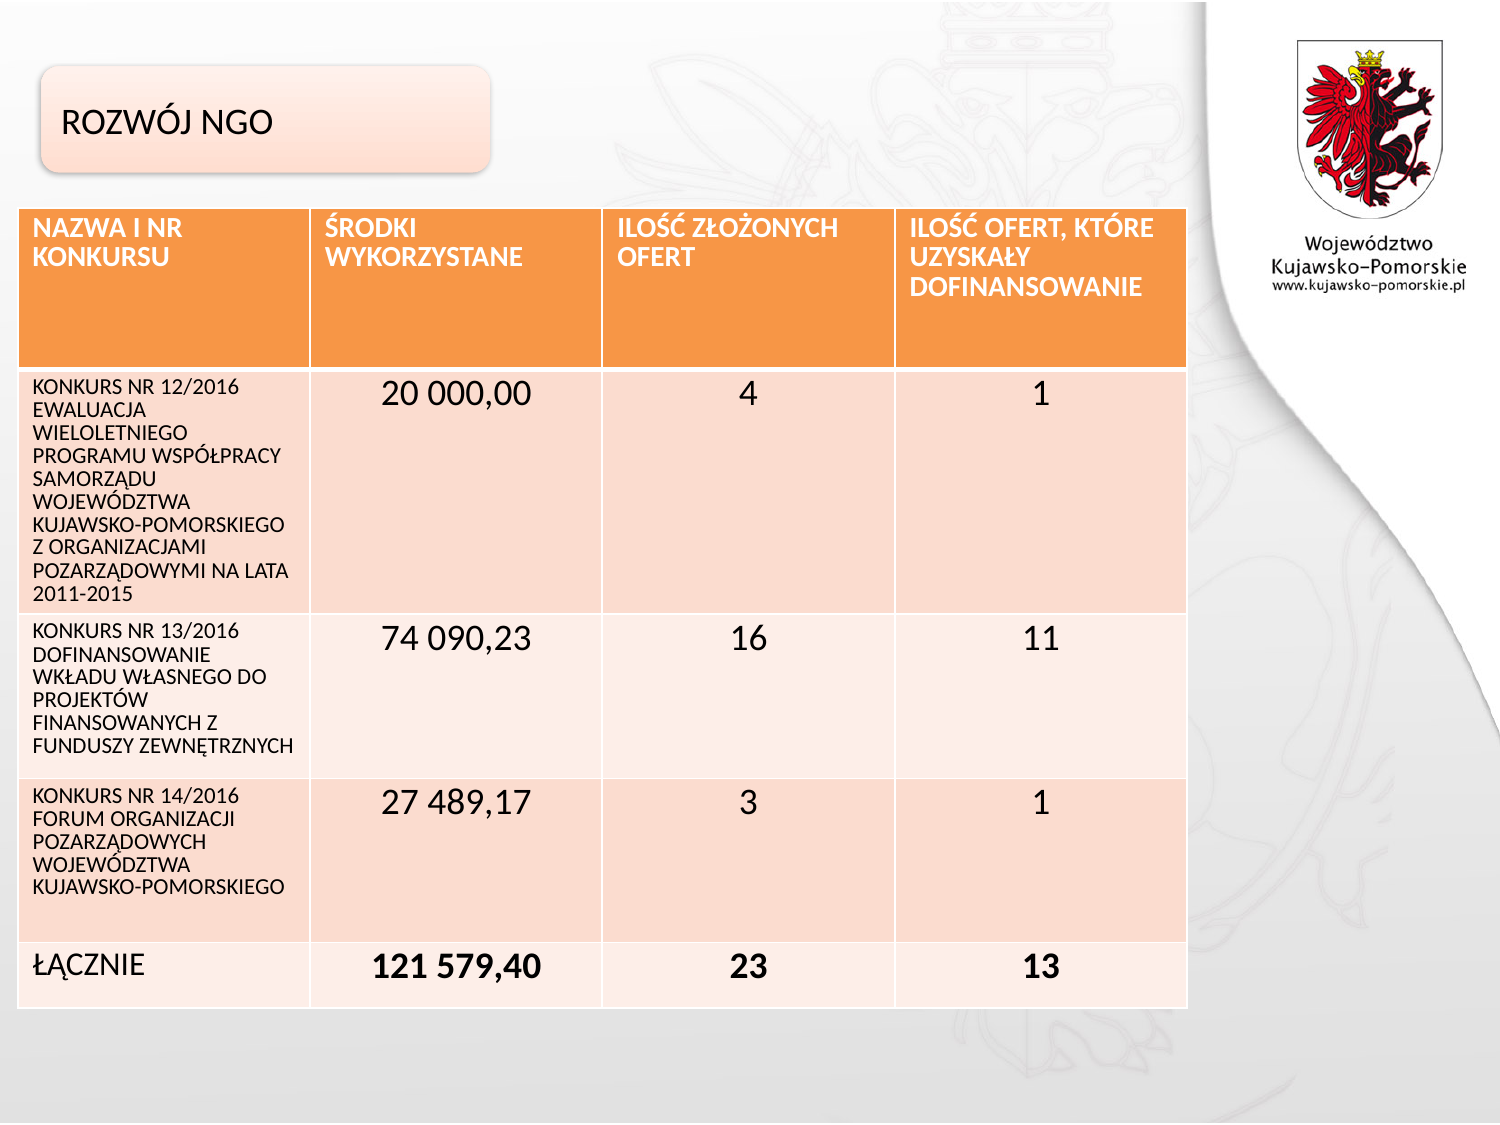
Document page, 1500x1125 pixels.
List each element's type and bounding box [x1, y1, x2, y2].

text_box [41, 66, 491, 173]
picture [0, 2, 1500, 1123]
